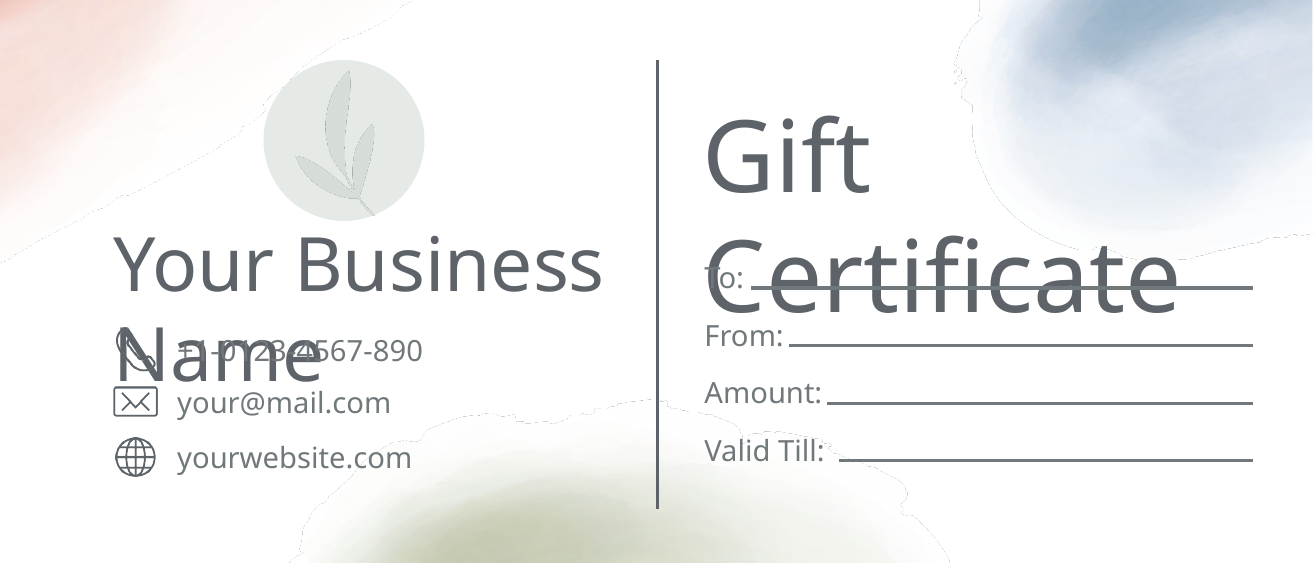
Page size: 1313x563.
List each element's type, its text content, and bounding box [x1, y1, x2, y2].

picture [0, 0, 485, 316]
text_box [704, 259, 1254, 468]
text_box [263, 59, 425, 224]
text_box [113, 327, 477, 478]
picture [264, 381, 972, 563]
text_box Your Business Name [477, 216, 645, 380]
picture [953, 0, 1313, 260]
text_box Gift Certificate [702, 93, 947, 259]
